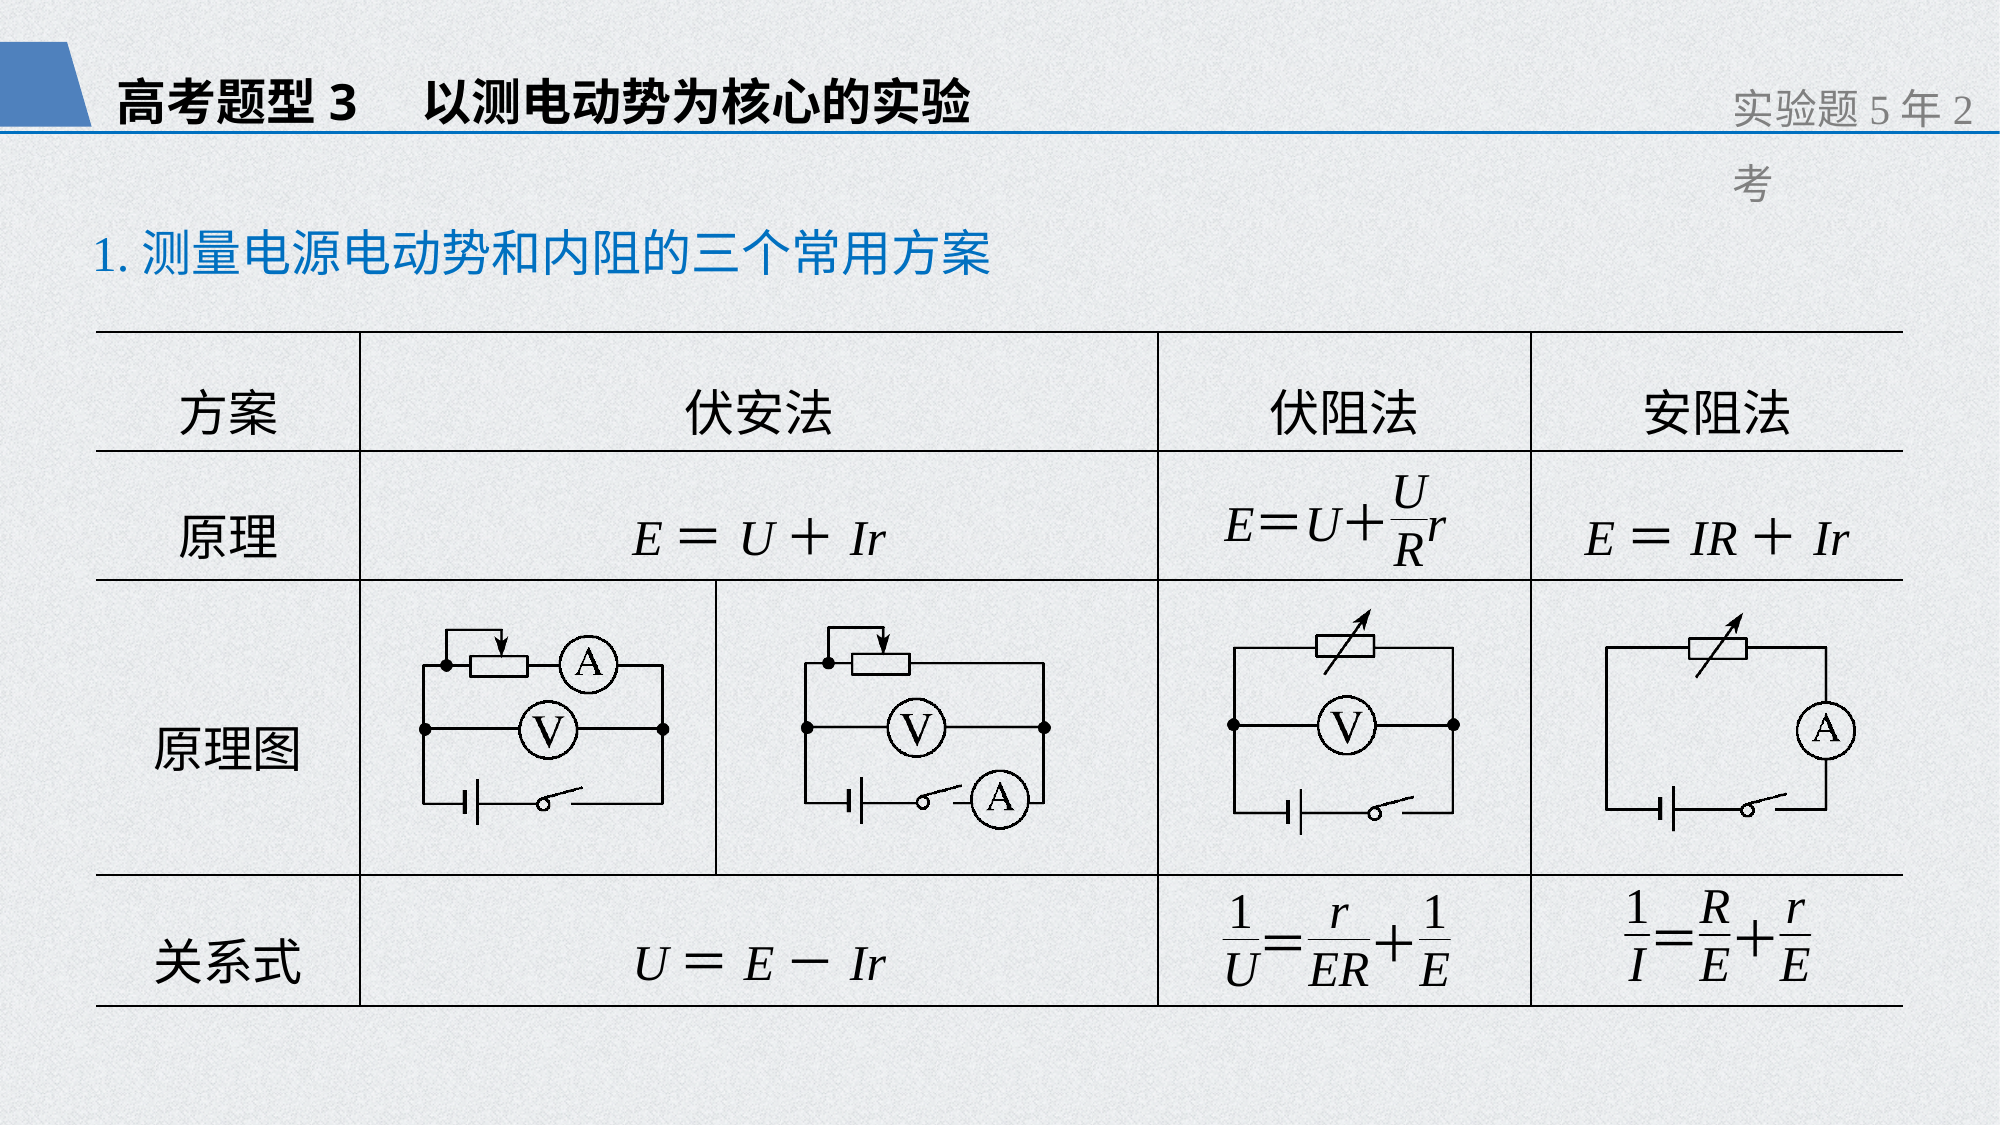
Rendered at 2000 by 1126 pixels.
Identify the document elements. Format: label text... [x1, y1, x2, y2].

table_cell [1159, 581, 1530, 874]
table_cell [1159, 876, 1219, 1005]
table_cell E＝U＋Ir [361, 452, 1157, 579]
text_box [1624, 870, 1928, 1046]
table_header 安阻法 [1532, 333, 1903, 450]
text_box 实验题5年2考 [1718, 50, 1999, 141]
table_cell 原理 [96, 452, 359, 579]
table_header 伏阻法 [1159, 333, 1530, 450]
picture [0, 0, 2000, 132]
table_cell 关系式 [96, 876, 359, 1005]
text_box 1.测量电源电动势和内阻的三个常用方案 [77, 184, 1938, 290]
text_box 高考题型3 以测电动势为核心的实验 [102, 45, 1225, 133]
table_cell 原理图 [96, 581, 359, 874]
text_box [1222, 875, 1619, 1046]
table_cell [1532, 581, 1903, 873]
picture [0, 133, 2000, 1125]
text_box [0, 42, 91, 126]
table_header 方案 [96, 333, 359, 450]
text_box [1223, 454, 1603, 612]
table_cell [717, 581, 1157, 874]
table_cell E＝IR＋Ir [1532, 452, 1903, 579]
table_header 伏安法 [361, 333, 1157, 450]
table_cell [361, 581, 715, 874]
table_cell U＝E－Ir [361, 876, 1157, 1005]
table_cell [1159, 452, 1530, 579]
